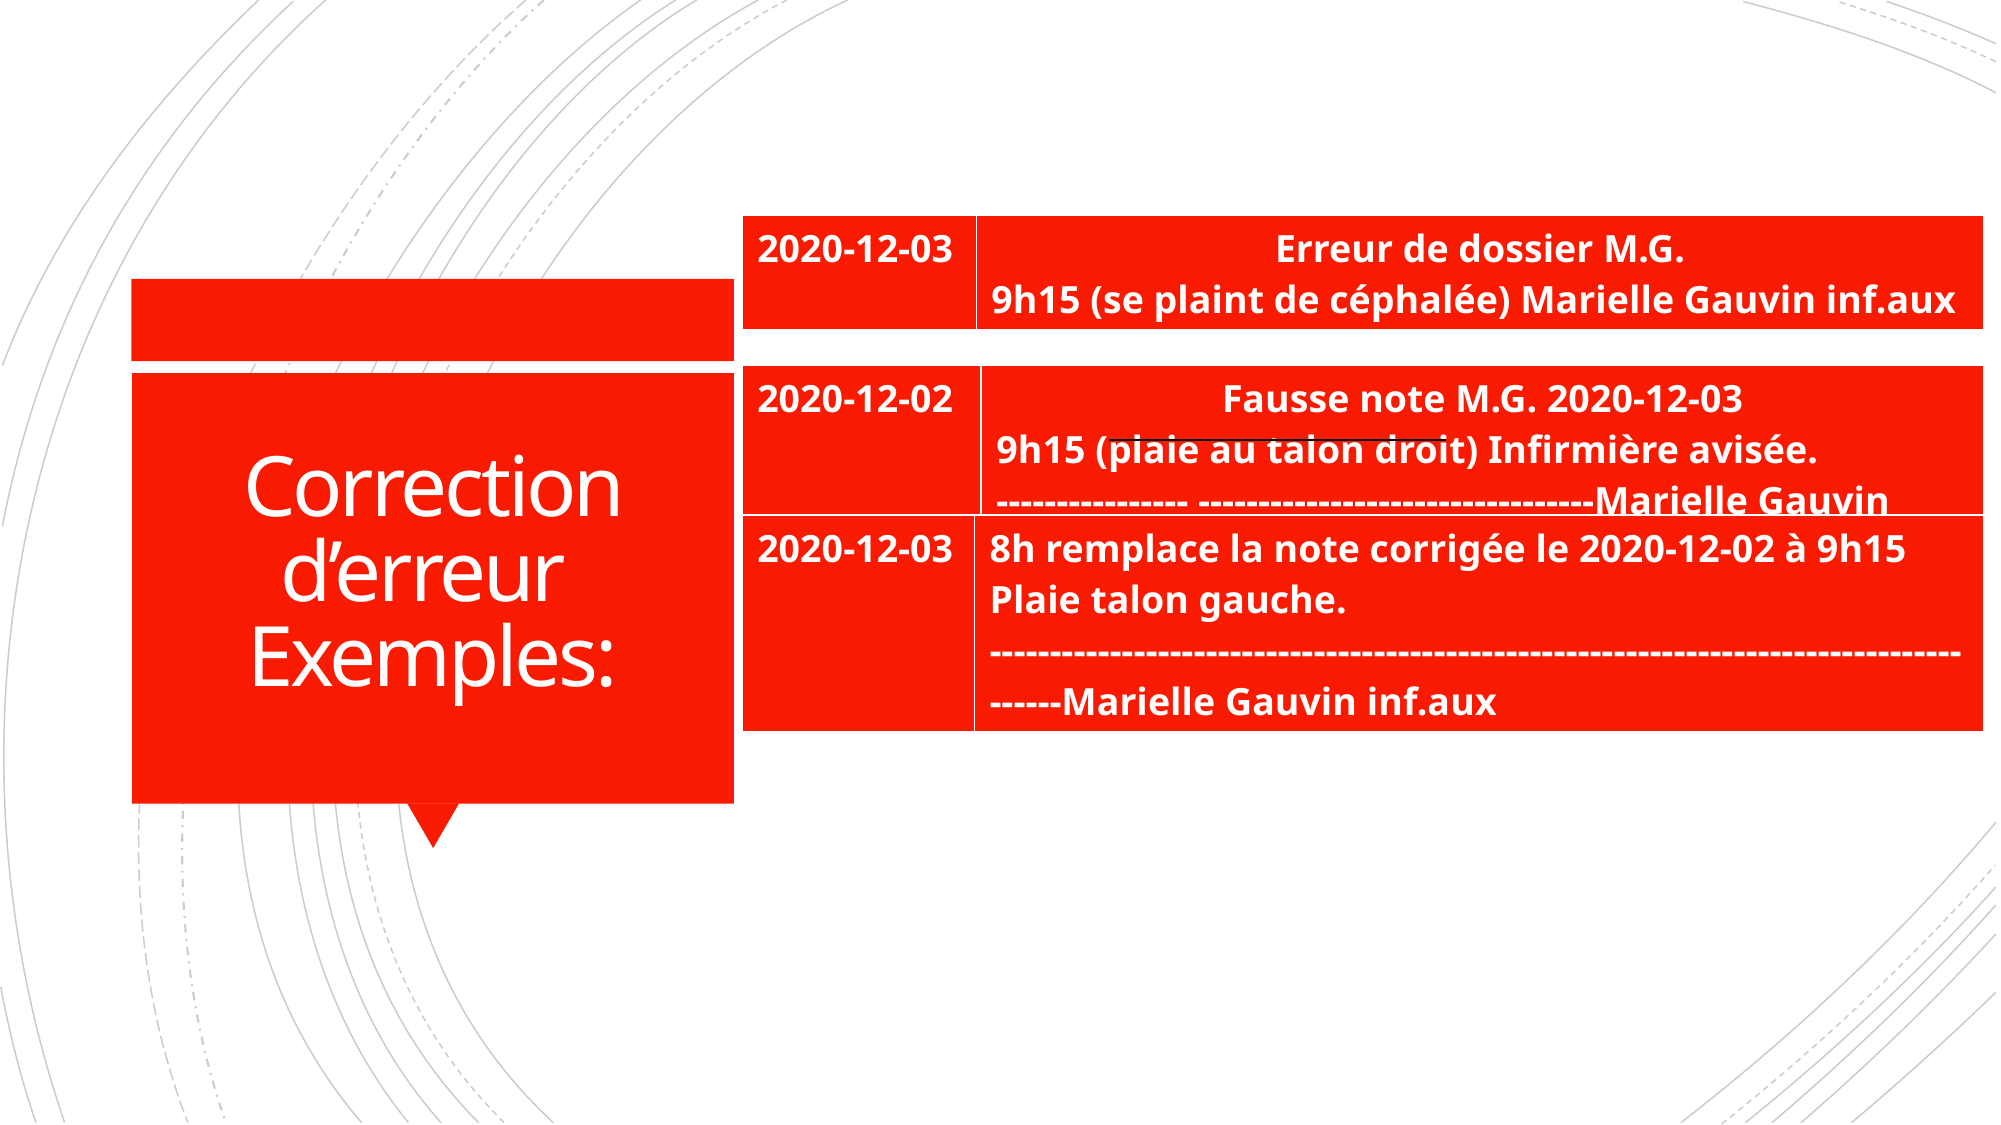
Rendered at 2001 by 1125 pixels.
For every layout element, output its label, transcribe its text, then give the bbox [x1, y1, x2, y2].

title Correction d’erreur Exemples: [145, 374, 720, 778]
table_header 2020-12-02 [743, 366, 980, 514]
table_header 2020-12-03 [743, 216, 976, 329]
table_header Erreur de dossier M.G. 9h15 (se plaint de céphalée) Marielle Gauvin inf.aux [977, 216, 1983, 329]
table_header Fausse note M.G. 2020-12-03 9h15 (plaie au talon droit) Infirmière avisée. ---------------- ---------------------------------Marielle Gauvin inf.aux [982, 366, 1983, 514]
table_header 2020-12-03 [743, 516, 974, 731]
table_header 8h remplace la note corrigée le 2020-12-02 à 9h15 Plaie talon gauche. ---------------------------------------------------------------------------------------Marielle Gauvin inf.aux [975, 516, 1983, 731]
